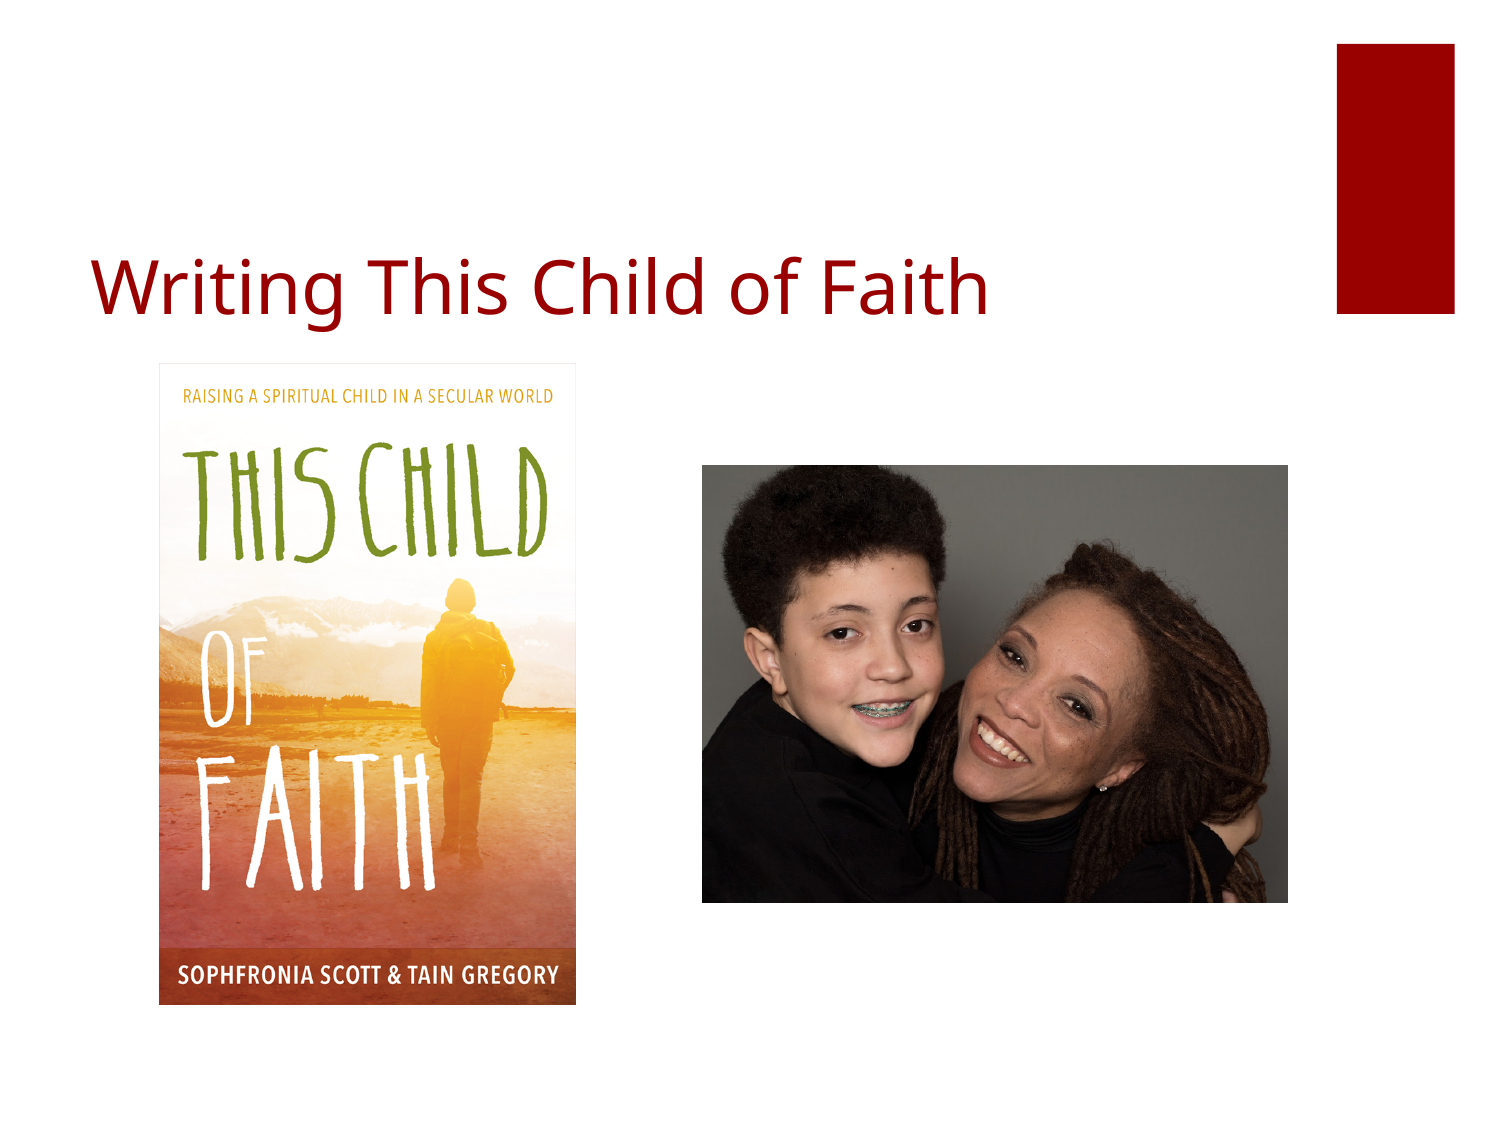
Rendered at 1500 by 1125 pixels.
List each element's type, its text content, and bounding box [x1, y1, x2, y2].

title Writing This Child of Faith [75, 149, 1288, 338]
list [701, 362, 1288, 1006]
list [74, 362, 661, 1006]
